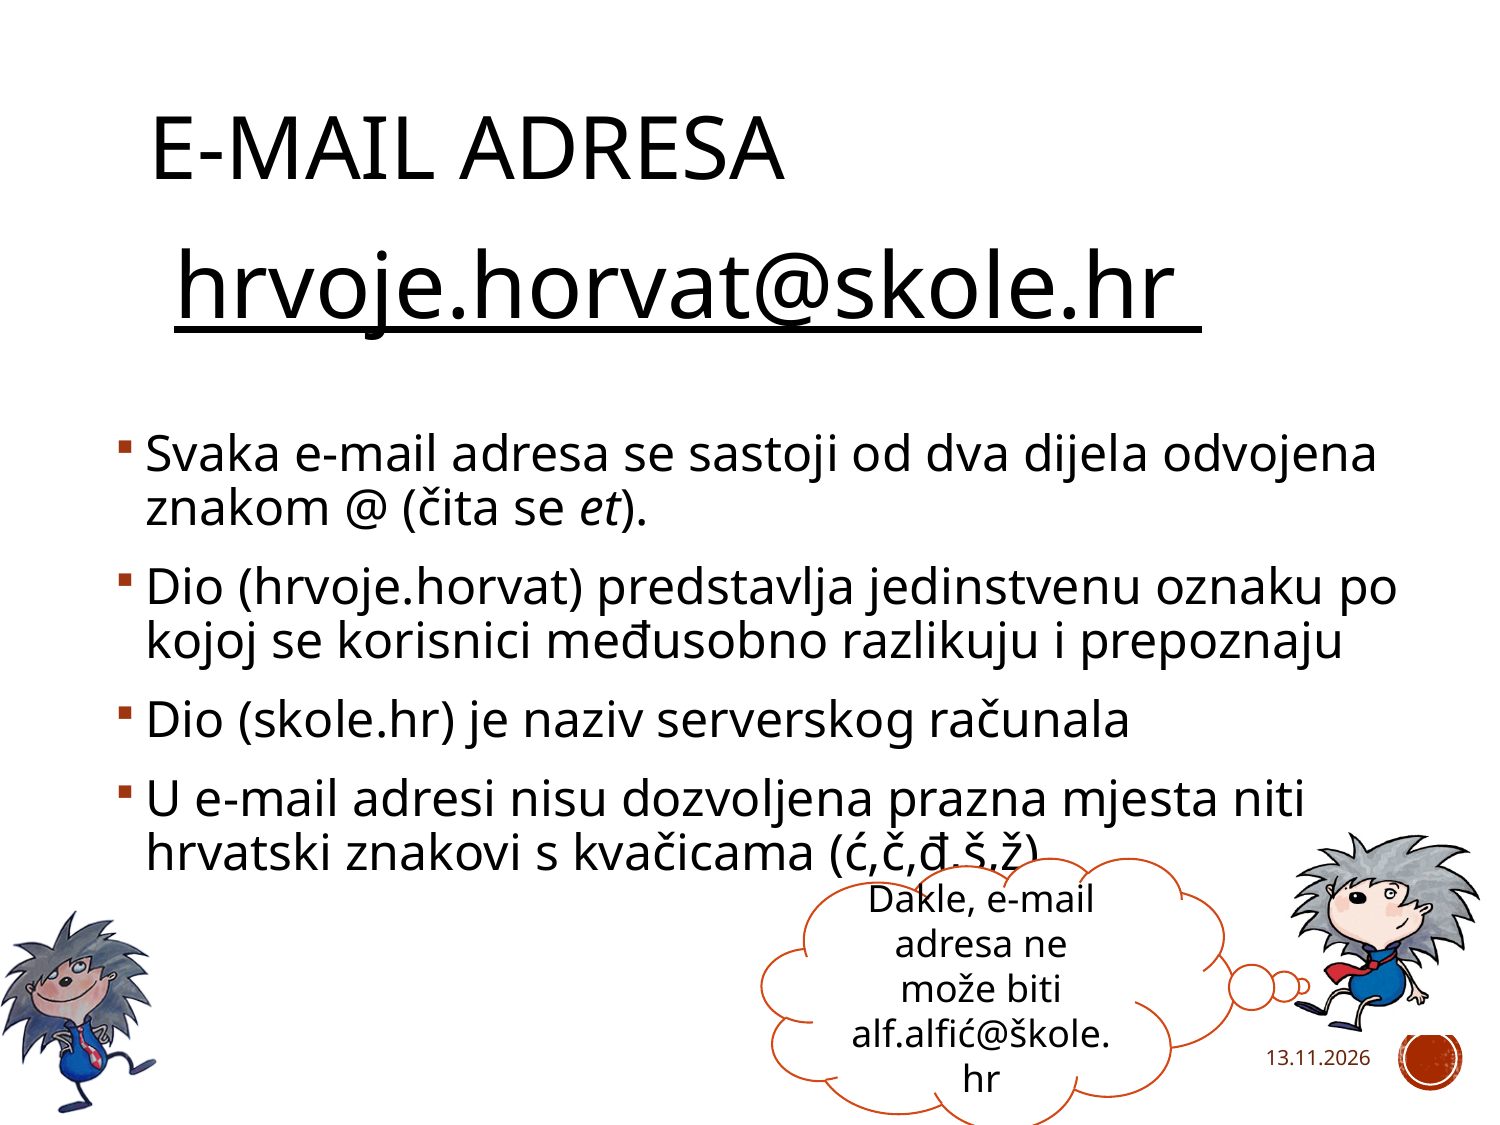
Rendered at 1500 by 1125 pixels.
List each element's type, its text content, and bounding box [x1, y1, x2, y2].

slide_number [1146, 1028, 1386, 1089]
picture [0, 910, 157, 1114]
text_box Dakle, e-mail adresa ne može biti alf.alfić@škole.hr [760, 857, 1286, 1125]
list Svaka e-mail adresa se sastoji od dva dijela odvojena znakom @ (čita se et). Dio (hrvoje.horvat) predstavlja jedinstvenu oznaku po kojoj se korisnici međusobno razlikuju i prepoznaju Dio (skole.hr) je naziv serverskog računala U e-mail adresi nisu dozvoljena prazna mjesta niti hrvatski znakovi s kvačicama (ć,č,đ,š,ž) [100, 420, 1424, 941]
title E-mail adresa [133, 42, 1176, 260]
picture [1286, 828, 1483, 1035]
text_box hrvoje.horvat@skole.hr [159, 219, 1294, 470]
